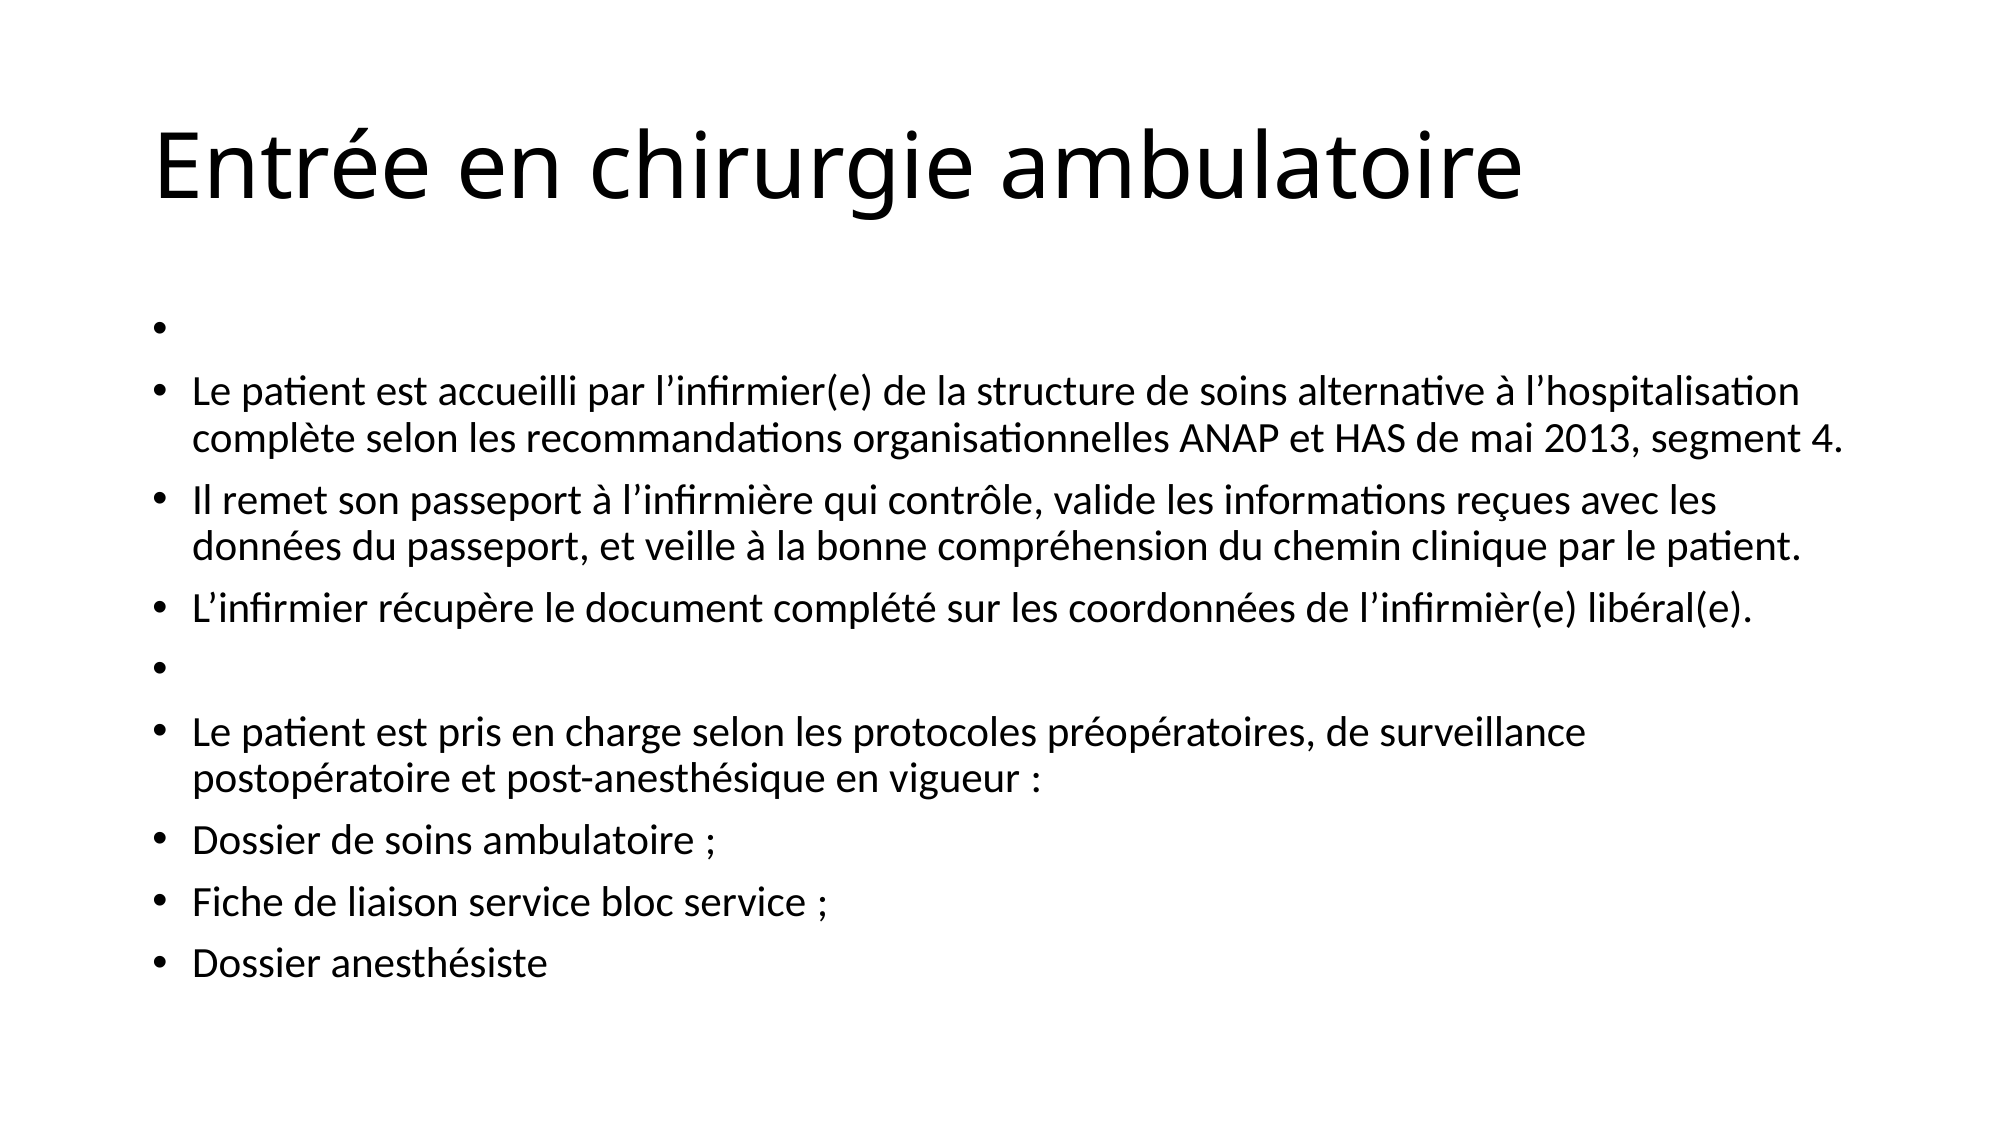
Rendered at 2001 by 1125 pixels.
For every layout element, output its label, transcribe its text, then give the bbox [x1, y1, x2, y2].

title Entrée en chirurgie ambulatoire [137, 59, 1863, 278]
list Le patient est accueilli par l’infirmier(e) de la structure de soins alternative à l’hospitalisation complète selon les recommandations organisationnelles ANAP et HAS de mai 2013, segment 4. Il remet son passeport à l’infirmière qui contrôle, valide les informations reçues avec les données du passeport, et veille à la bonne compréhension du chemin clinique par le patient. L’infirmier récupère le document complété sur les coordonnées de l’infirmièr(e) libéral(e). Le patient est pris en charge selon les protocoles préopératoires, de surveillance postopératoire et post-anesthésique en vigueur : Dossier de soins ambulatoire ; Fiche de liaison service bloc service ; Dossier anesthésiste [137, 299, 1863, 1014]
